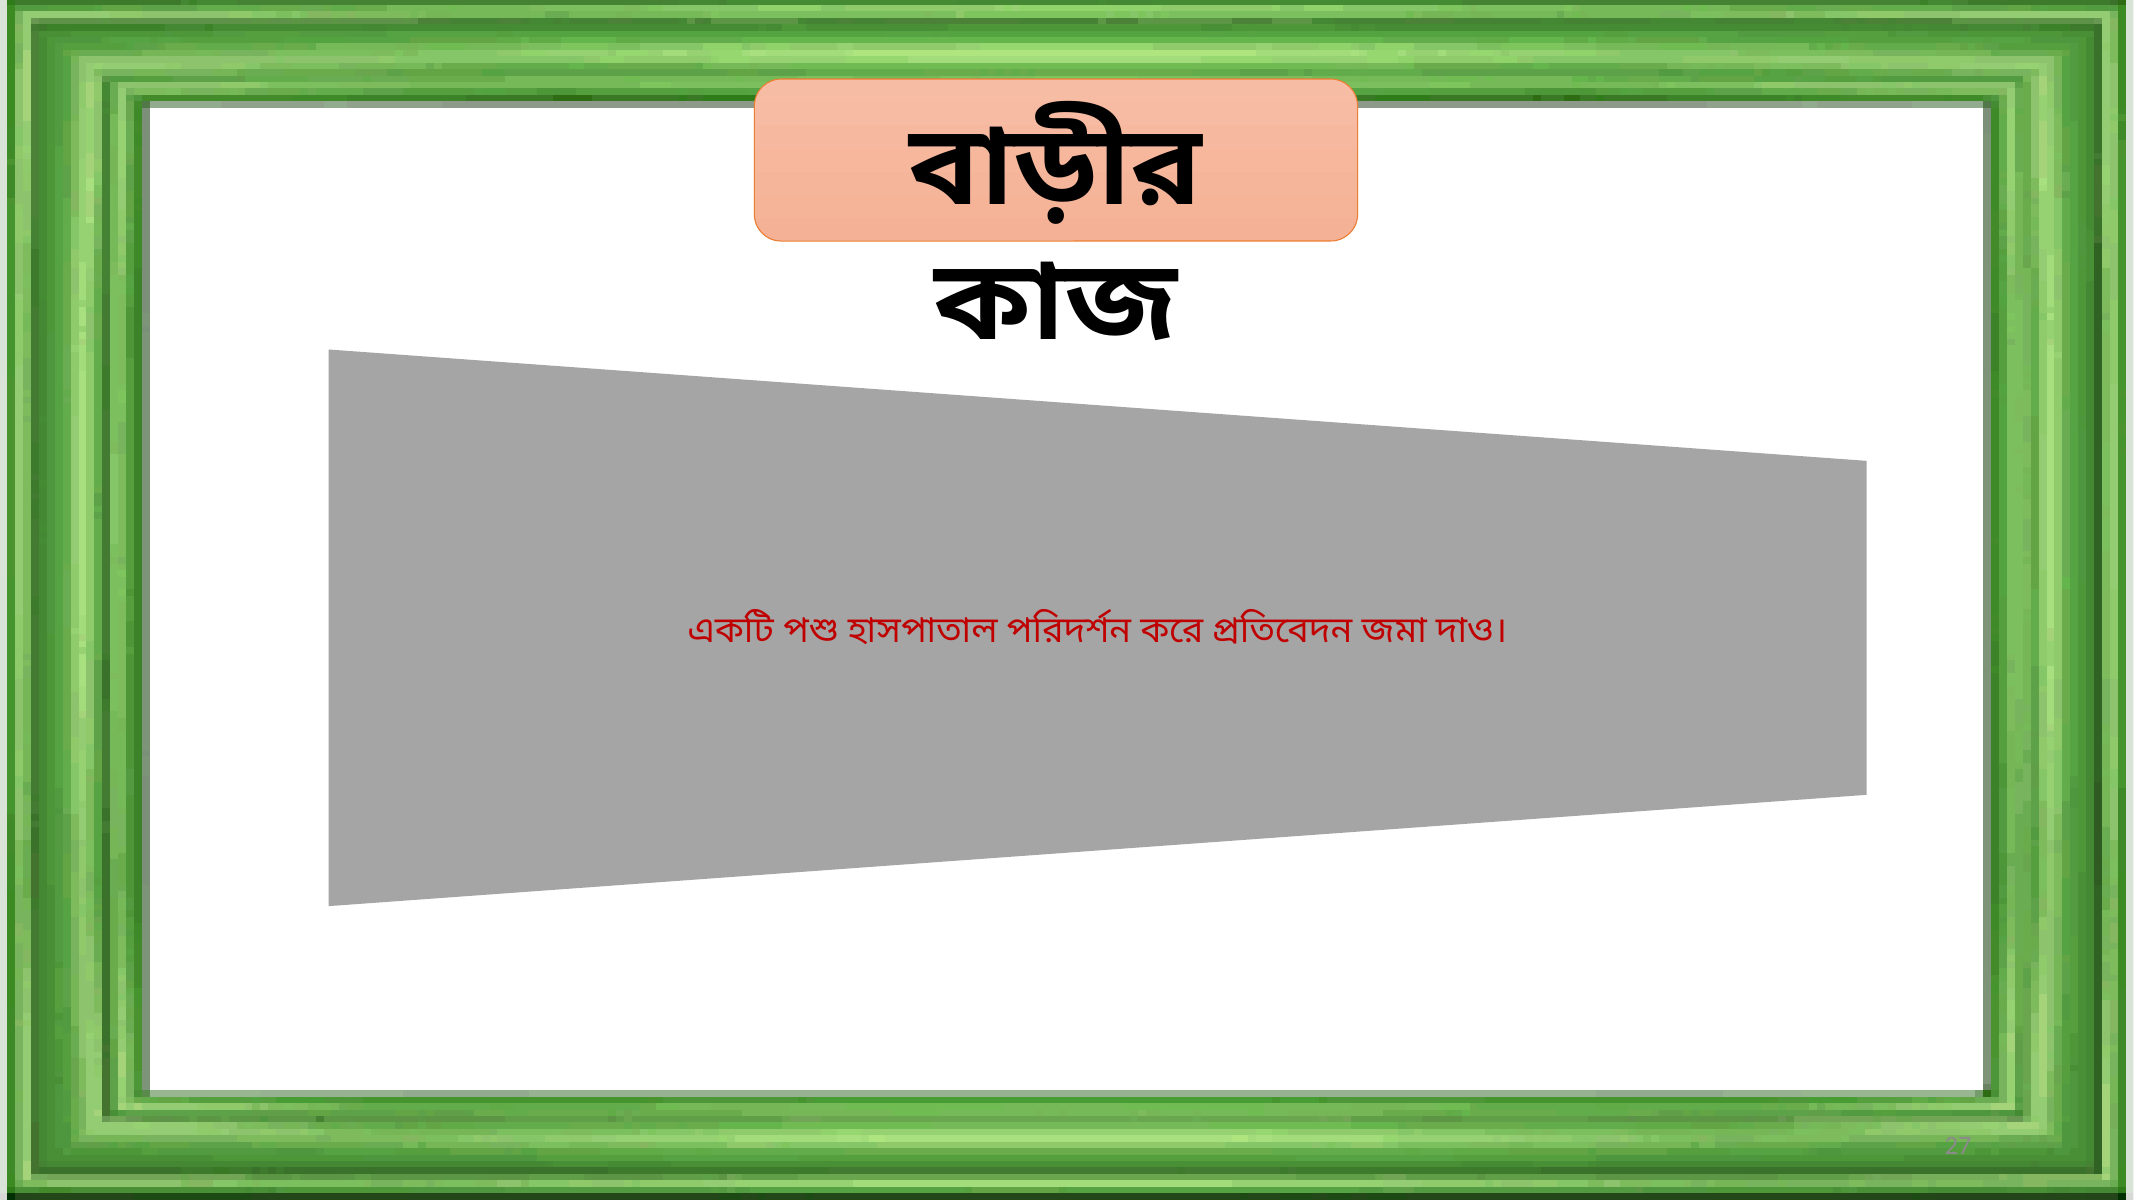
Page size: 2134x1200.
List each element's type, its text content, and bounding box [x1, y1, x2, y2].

picture [0, 0, 2134, 1200]
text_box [328, 349, 1867, 907]
slide_number 27 [1506, 1112, 1987, 1177]
text_box বাড়ীর কাজ [753, 78, 1359, 242]
